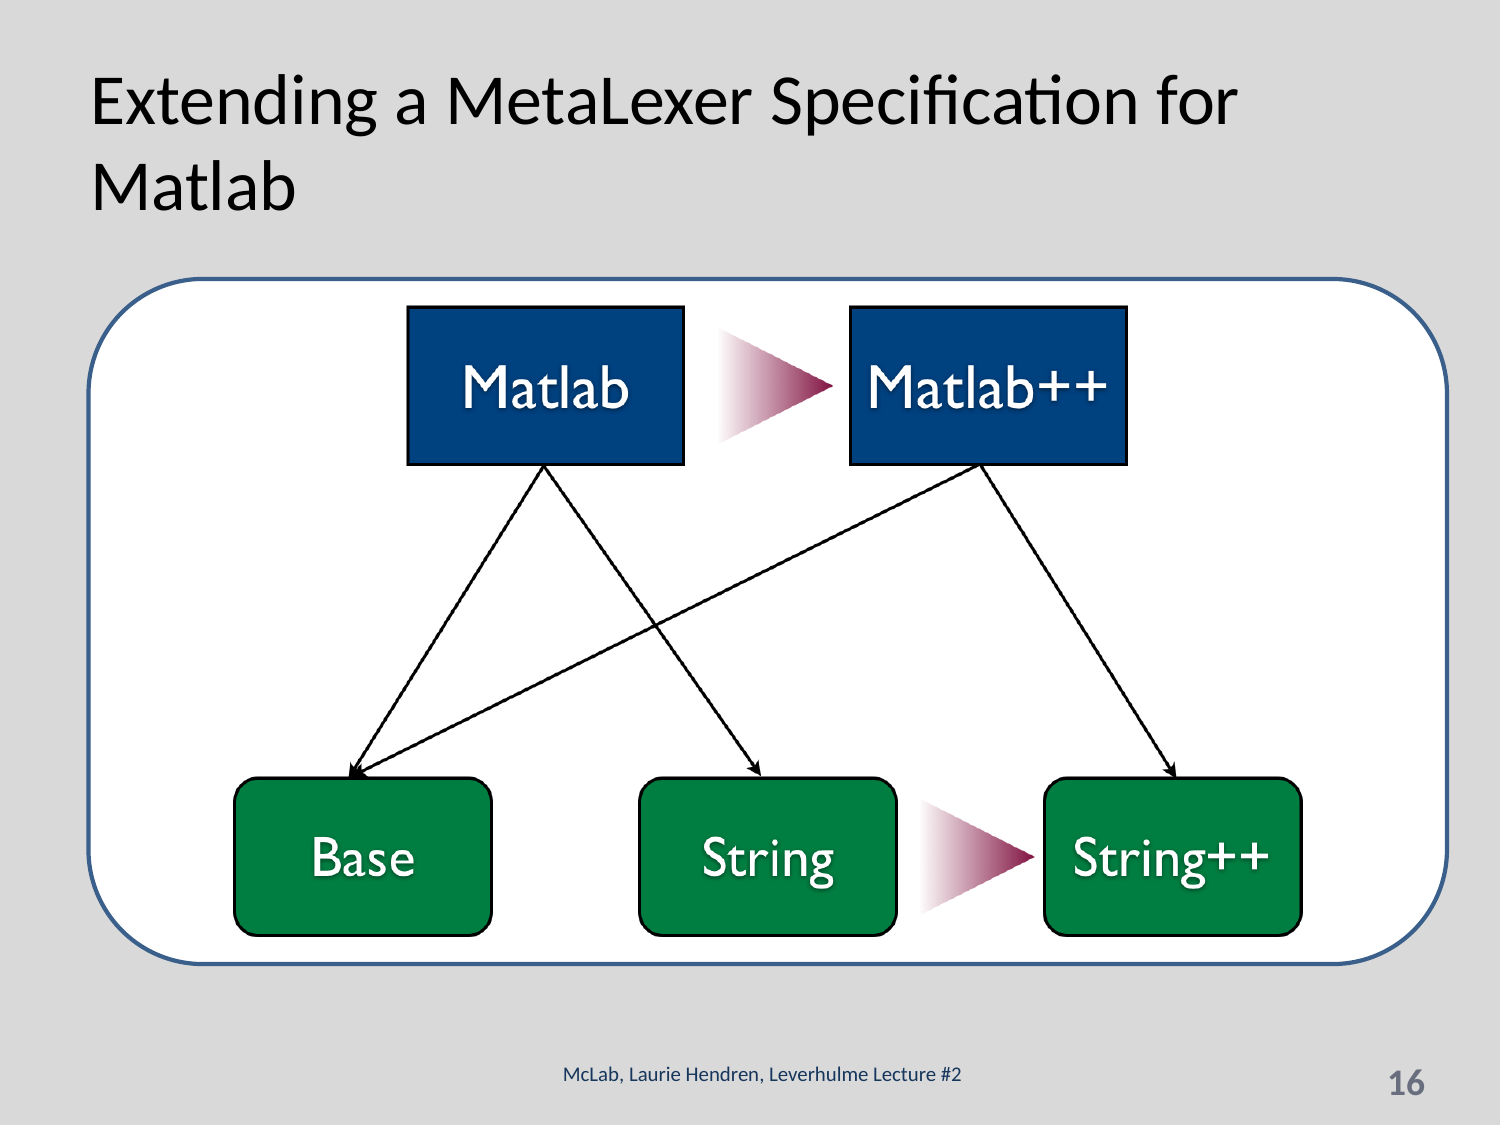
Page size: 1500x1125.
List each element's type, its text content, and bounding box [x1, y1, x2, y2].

text_box [86, 276, 1450, 967]
picture [206, 302, 1329, 941]
slide_number 16 [1287, 1042, 1425, 1103]
title Extending a MetaLexer Specification for Matlab [75, 45, 1425, 233]
footer McLab, Laurie Hendren, Leverhulme Lecture #2 [337, 1042, 1188, 1103]
